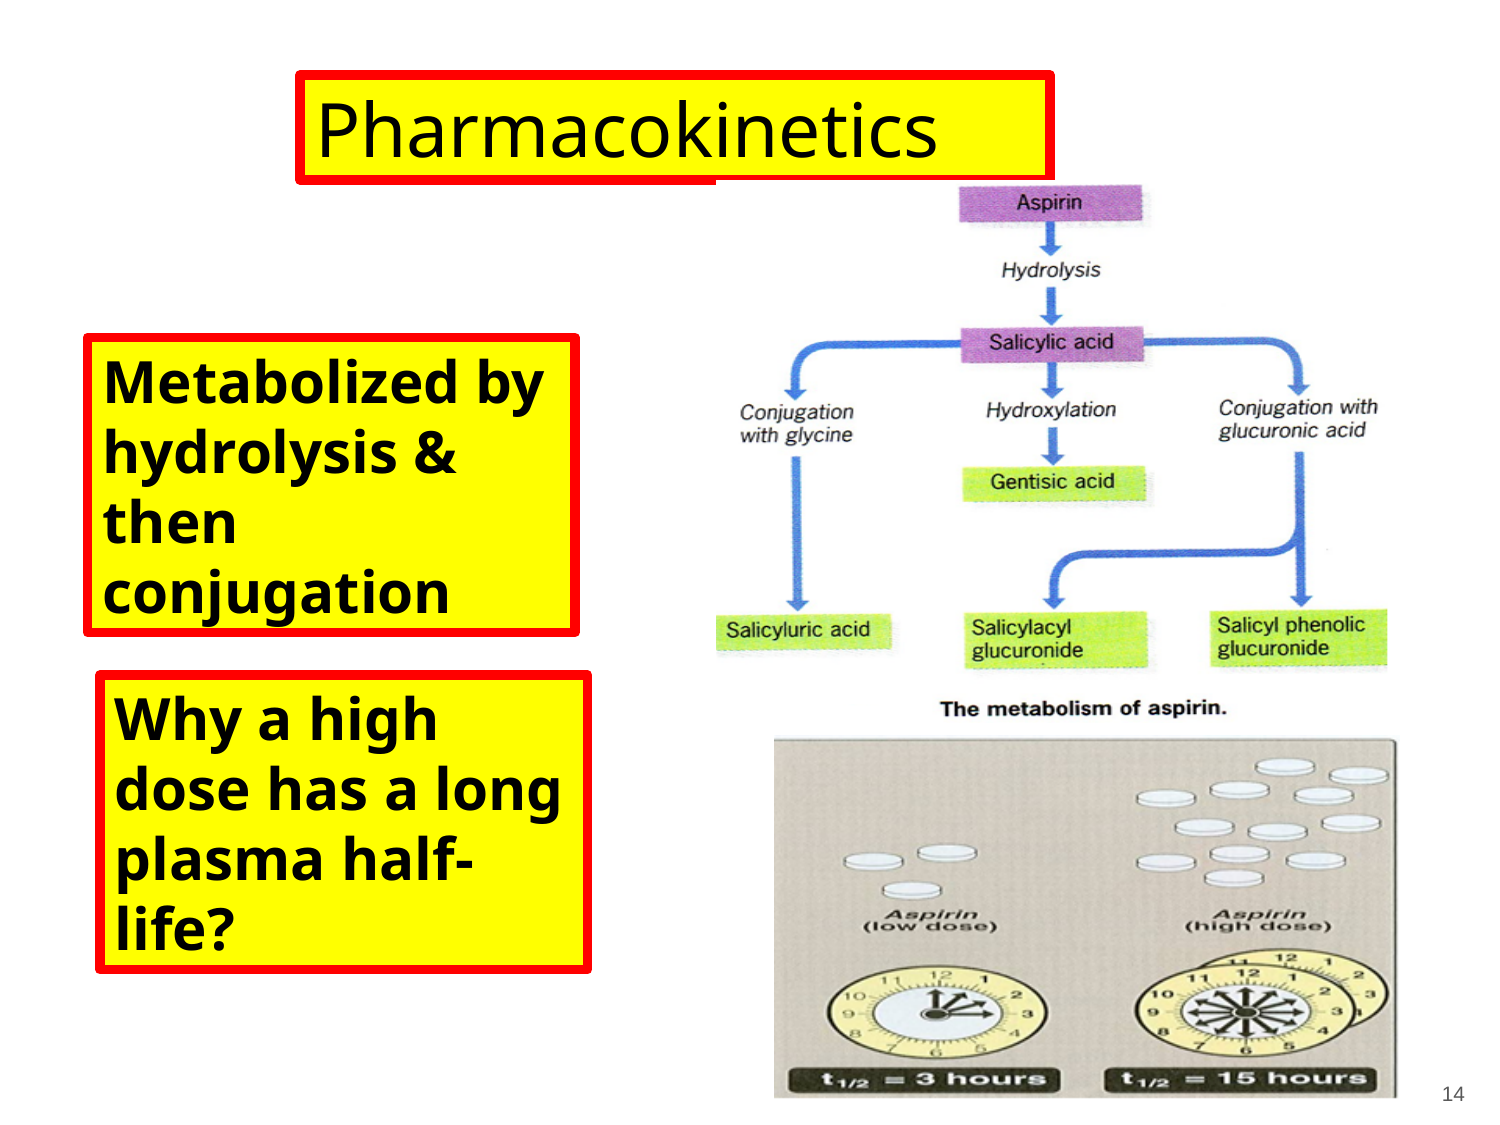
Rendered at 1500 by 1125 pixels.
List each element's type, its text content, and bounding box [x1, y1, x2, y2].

text_box Pharmacokinetics [299, 74, 1050, 180]
picture [774, 735, 1401, 1101]
text_box Why a high dose has a long plasma half- life? [99, 674, 588, 970]
slide_number ‹#› [1402, 1019, 1480, 1106]
picture [716, 180, 1401, 726]
text_box Metabolized by hydrolysis & then conjugation [87, 337, 575, 633]
